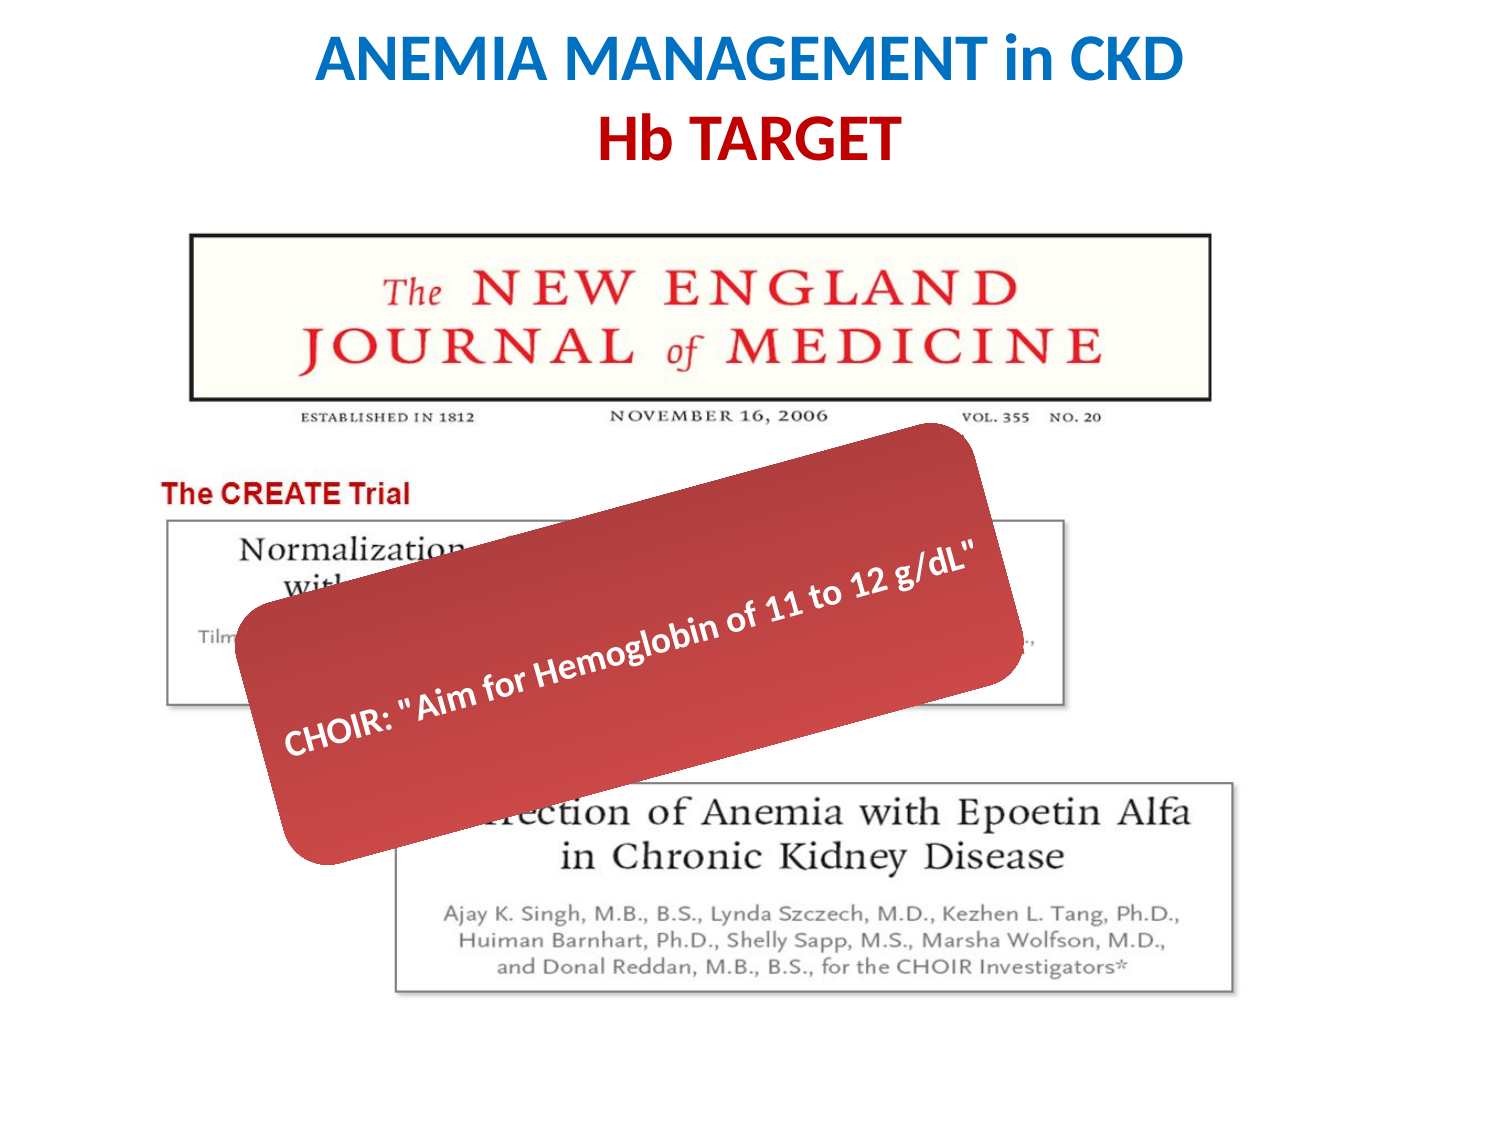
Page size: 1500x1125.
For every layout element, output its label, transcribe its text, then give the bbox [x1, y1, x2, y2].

title ANEMIA MANAGEMENT in CKD Hb TARGET [75, 0, 1425, 188]
picture [99, 223, 1292, 1018]
